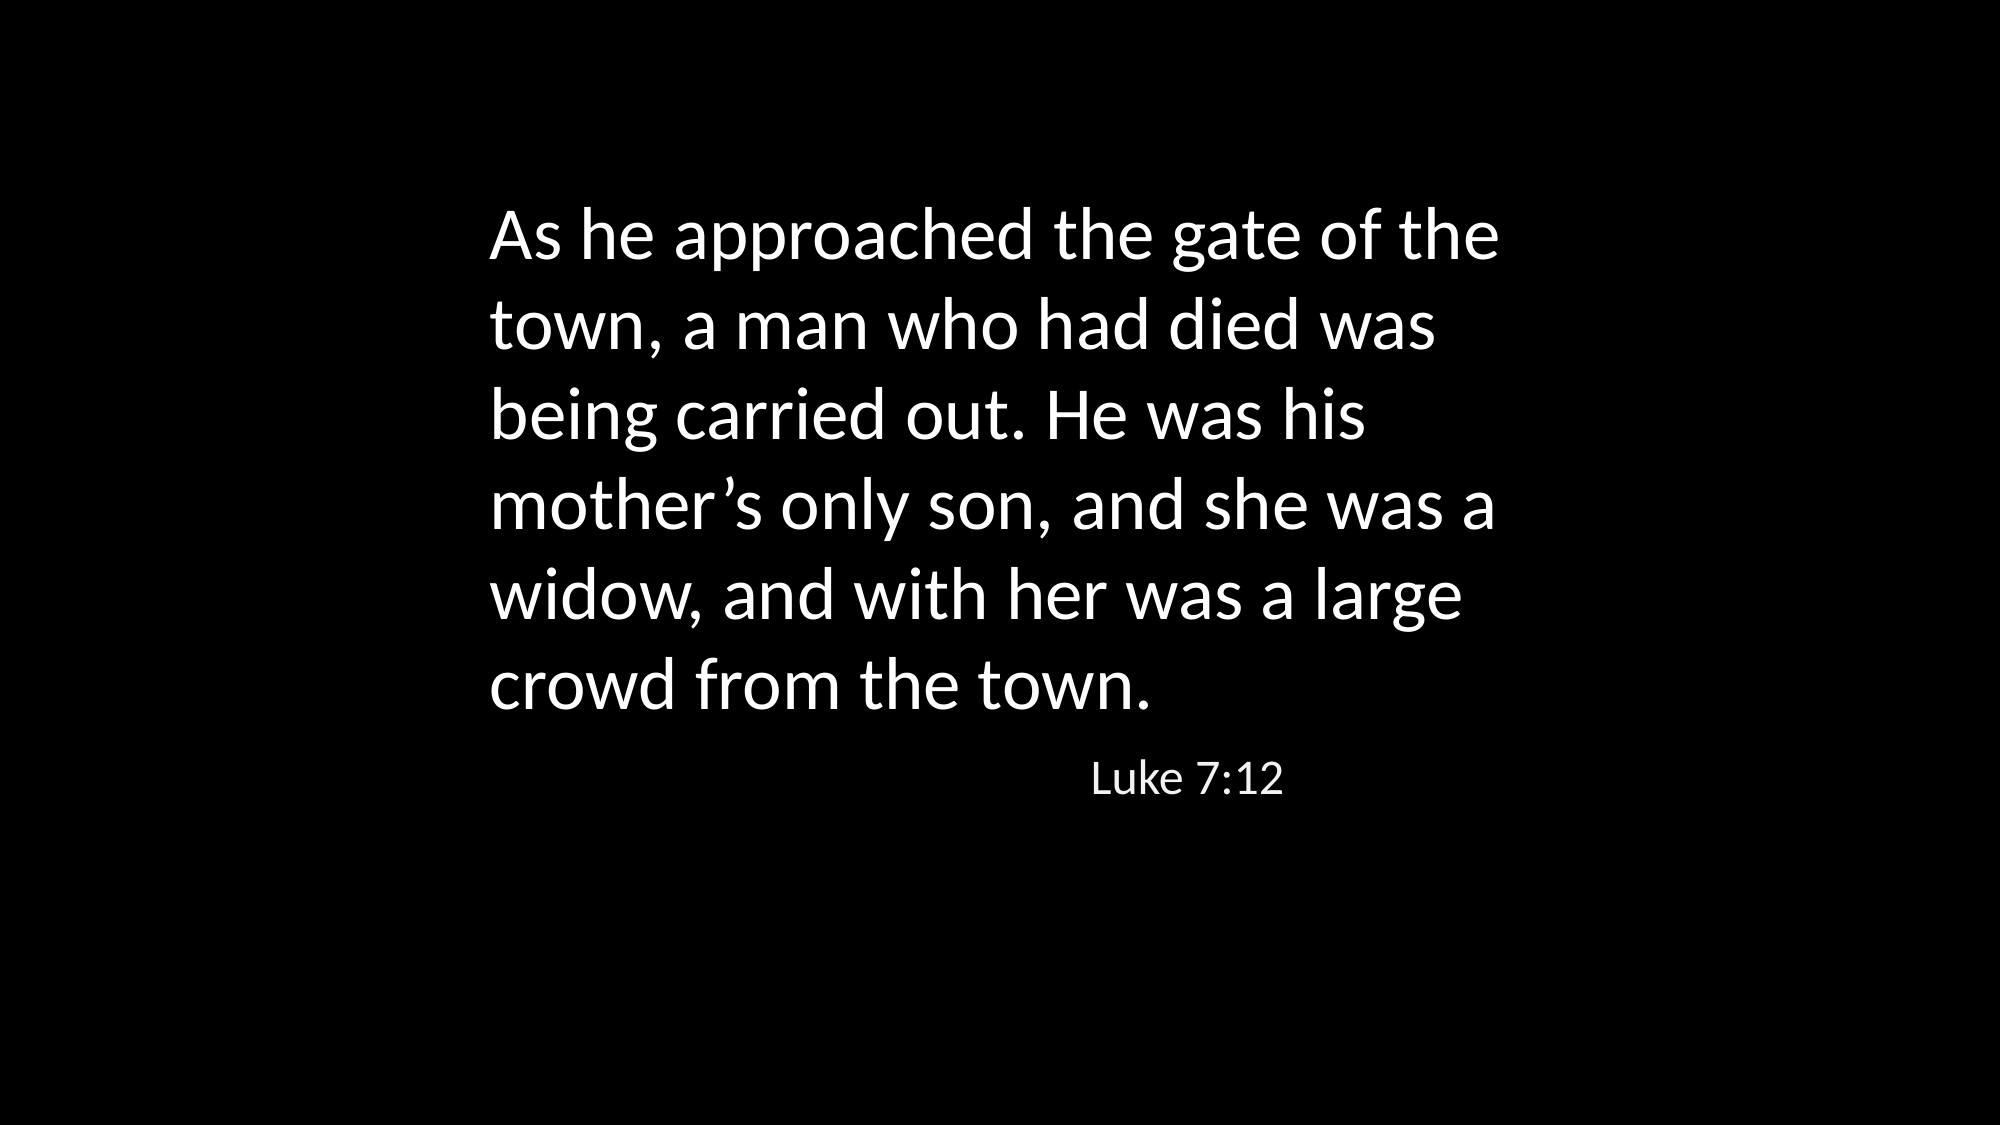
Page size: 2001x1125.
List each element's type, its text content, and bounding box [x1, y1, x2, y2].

text_box As he approached the gate of the town, a man who had died was being carried out. He was his mother’s only son, and she was a widow, and with her was a large crowd from the town. [474, 177, 1575, 732]
text_box Luke 7:12 [912, 737, 1463, 813]
